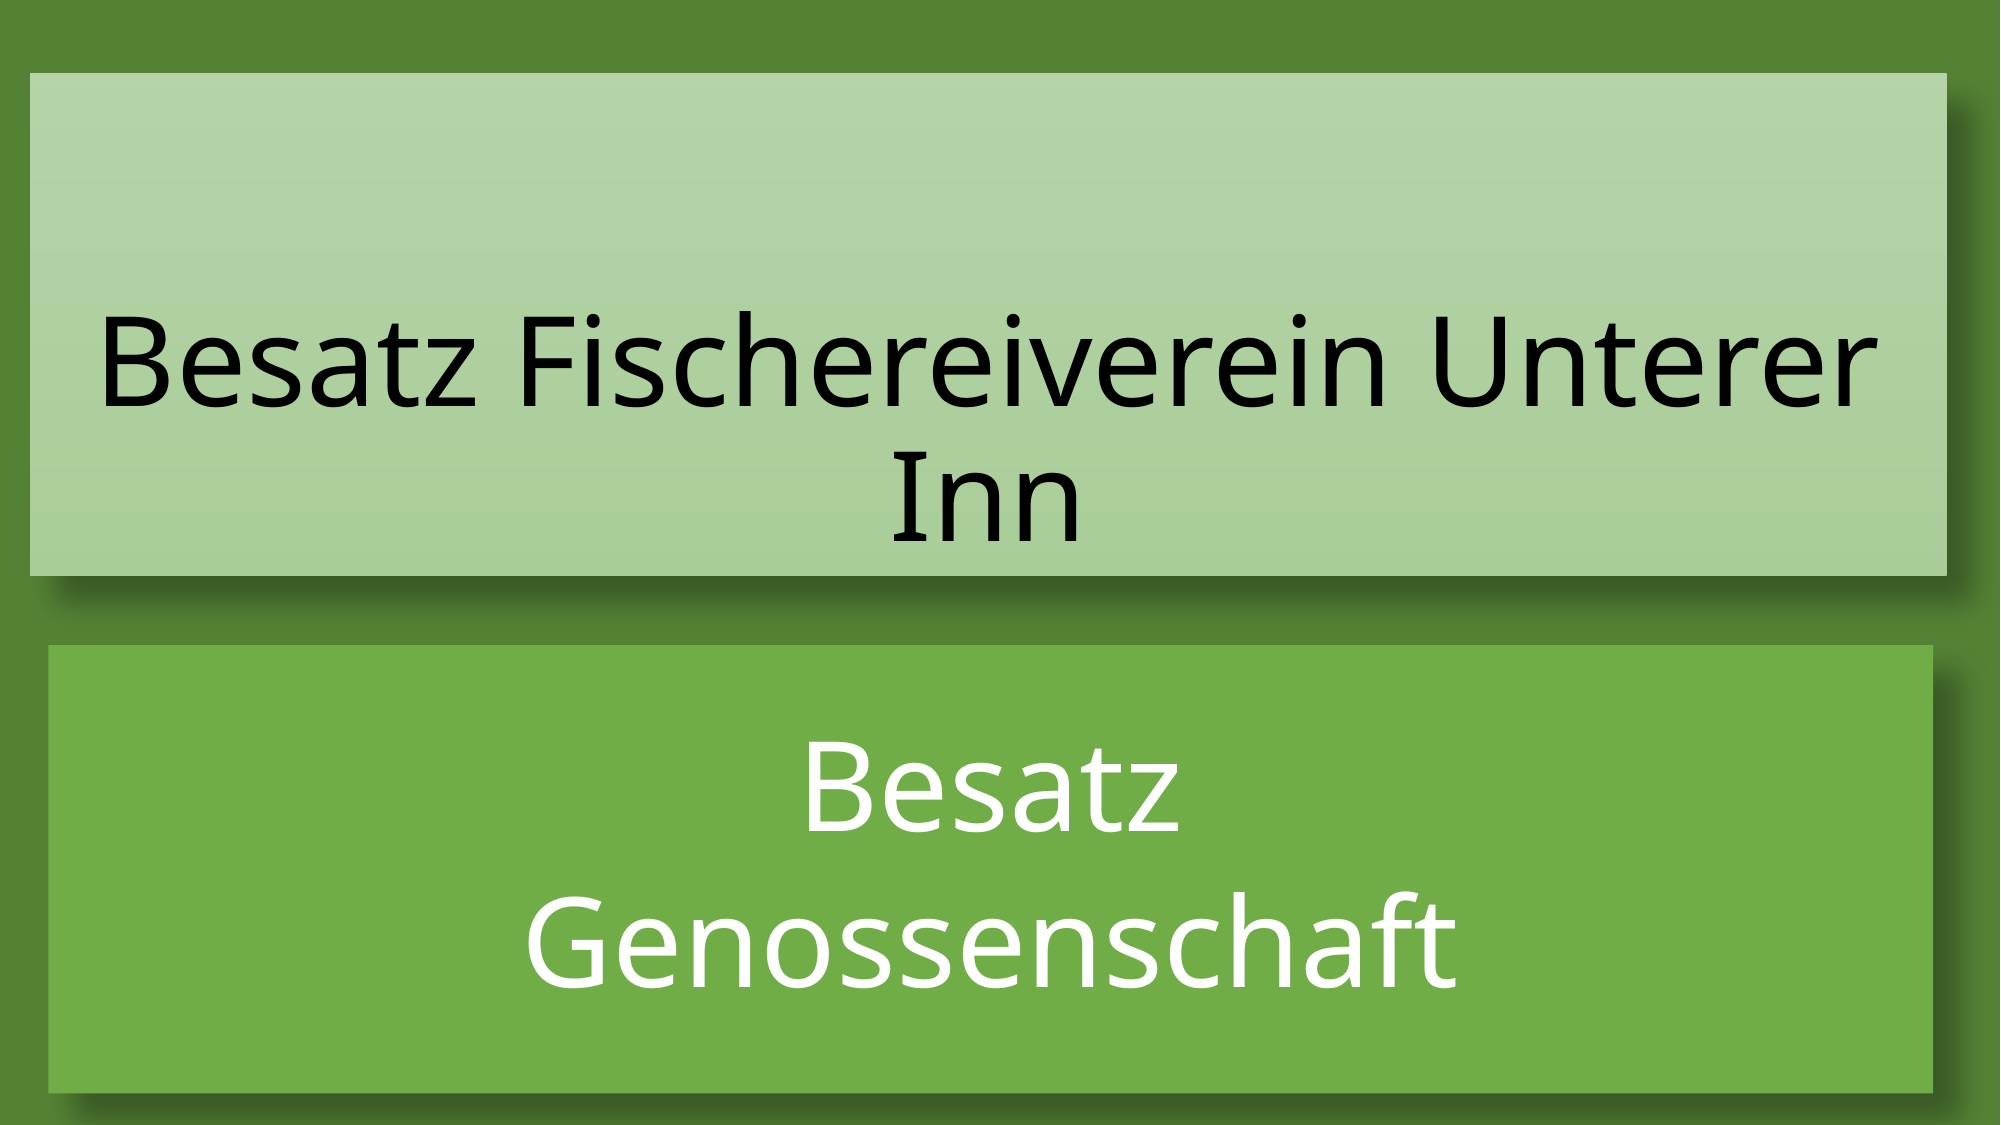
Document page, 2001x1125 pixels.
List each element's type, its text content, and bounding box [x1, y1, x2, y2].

title Besatz Fischereiverein Unterer Inn [29, 73, 1947, 576]
subtitle Besatz Genossenschaft [47, 643, 1935, 1095]
